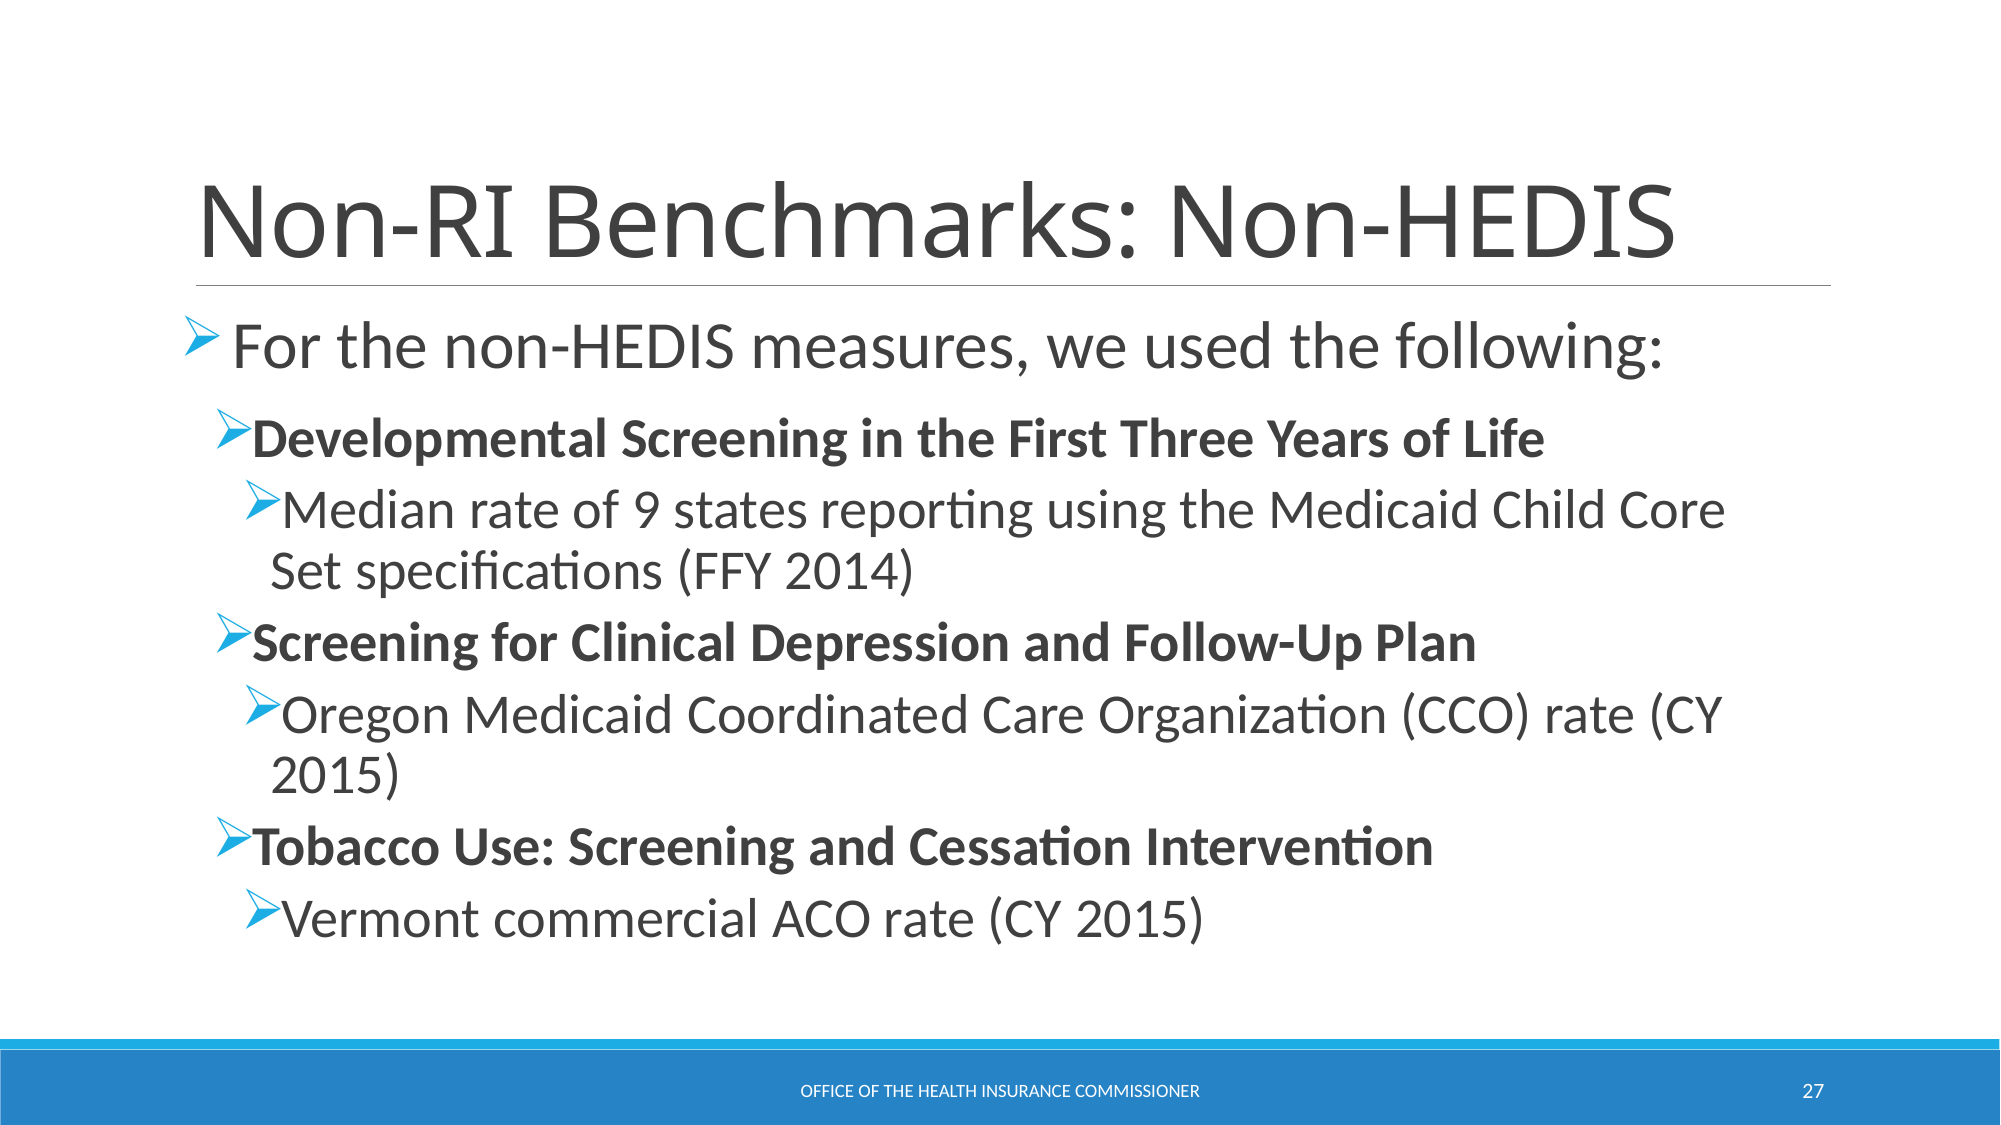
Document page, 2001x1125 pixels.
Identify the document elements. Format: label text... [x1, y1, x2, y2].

slide_number 27 [1624, 1059, 1840, 1120]
list For the non-HEDIS measures, we used the following: Developmental Screening in the First Three Years of Life Median rate of 9 states reporting using the Medicaid Child Core Set specifications (FFY 2014) Screening for Clinical Depression and Follow-Up Plan Oregon Medicaid Coordinated Care Organization (CCO) rate (CY 2015) Tobacco Use: Screening and Cessation Intervention Vermont commercial ACO rate (CY 2015) [180, 302, 1781, 963]
footer Office of the Health Insurance Commissioner [604, 1059, 1396, 1120]
title Non-RI Benchmarks: Non-HEDIS [180, 47, 1830, 285]
